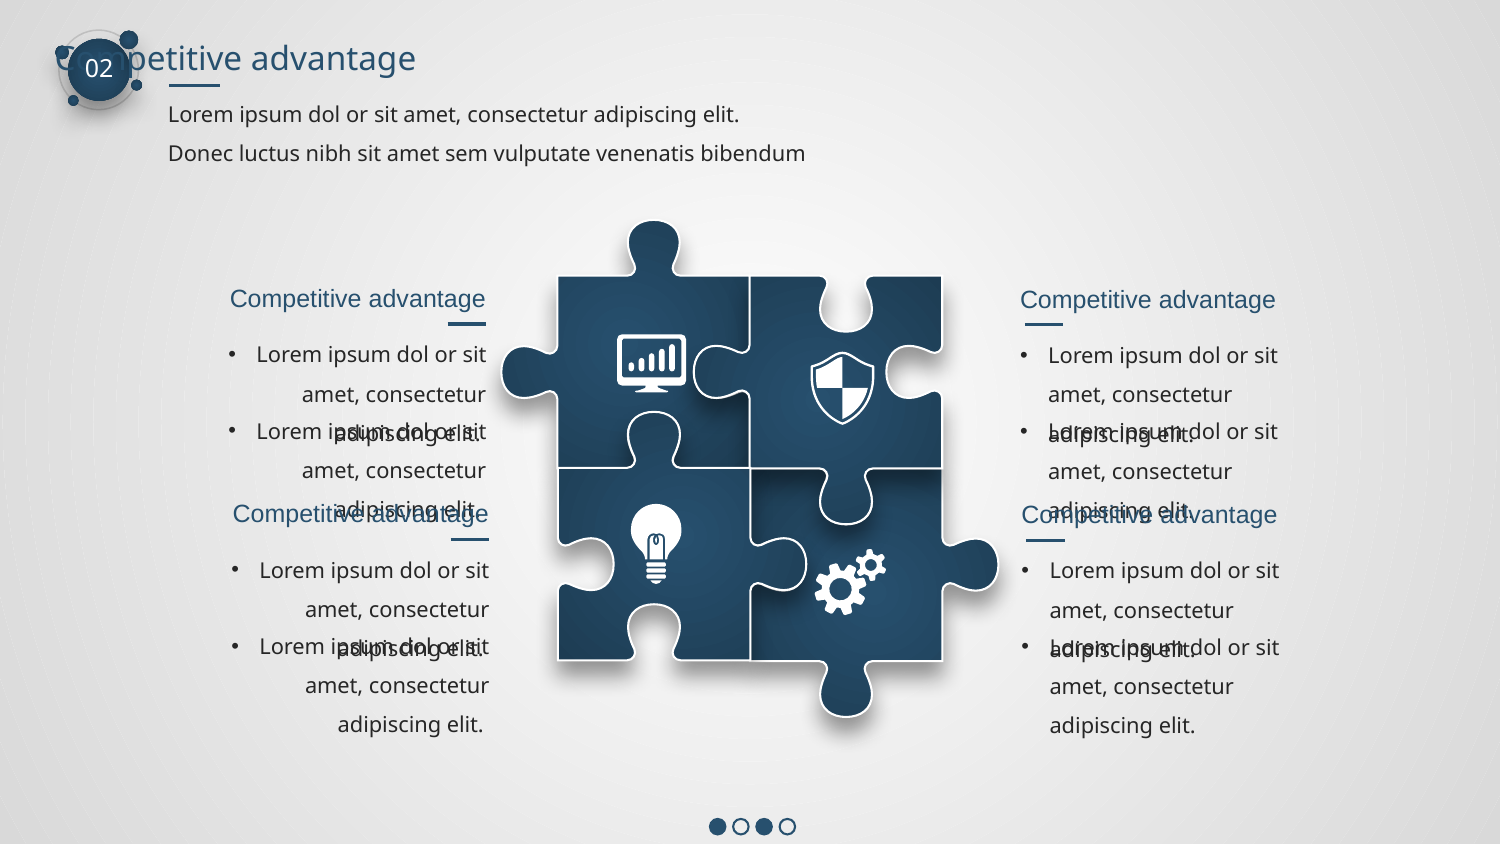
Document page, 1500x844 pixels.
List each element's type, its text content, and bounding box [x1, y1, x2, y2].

text_box Lorem ipsum dol or sit amet, consectetur adipiscing elit. Donec luctus nibh sit amet sem vulputate venenatis bibendum [153, 79, 825, 174]
text_box Competitive advantage [155, 490, 505, 536]
text_box Competitive advantage [152, 275, 502, 320]
text_box Lorem ipsum dol or sit amet, consectetur adipiscing elit. [179, 320, 502, 396]
text_box Competitive advantage [1006, 491, 1356, 536]
text_box Competitive advantage [39, 30, 432, 85]
text_box Lorem ipsum dol or sit amet, consectetur adipiscing elit. [1006, 612, 1329, 746]
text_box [814, 548, 887, 616]
text_box [502, 218, 748, 466]
text_box Lorem ipsum dol or sit amet, consectetur adipiscing elit. [182, 611, 505, 745]
text_box Lorem ipsum dol or sit amet, consectetur adipiscing elit. [1006, 536, 1329, 612]
text_box Lorem ipsum dol or sit amet, consectetur adipiscing elit. [1005, 321, 1327, 397]
text_box [766, 496, 1000, 719]
text_box Lorem ipsum dol or sit amet, consectetur adipiscing elit. [182, 536, 505, 611]
text_box [692, 274, 944, 526]
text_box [617, 334, 687, 393]
text_box Lorem ipsum dol or sit amet, consectetur adipiscing elit. [1005, 397, 1327, 531]
text_box Lorem ipsum dol or sit amet, consectetur adipiscing elit. [179, 396, 502, 490]
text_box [810, 351, 875, 425]
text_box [630, 503, 682, 584]
text_box [556, 410, 808, 662]
text_box 02 [70, 45, 129, 91]
text_box Competitive advantage [1005, 275, 1355, 321]
